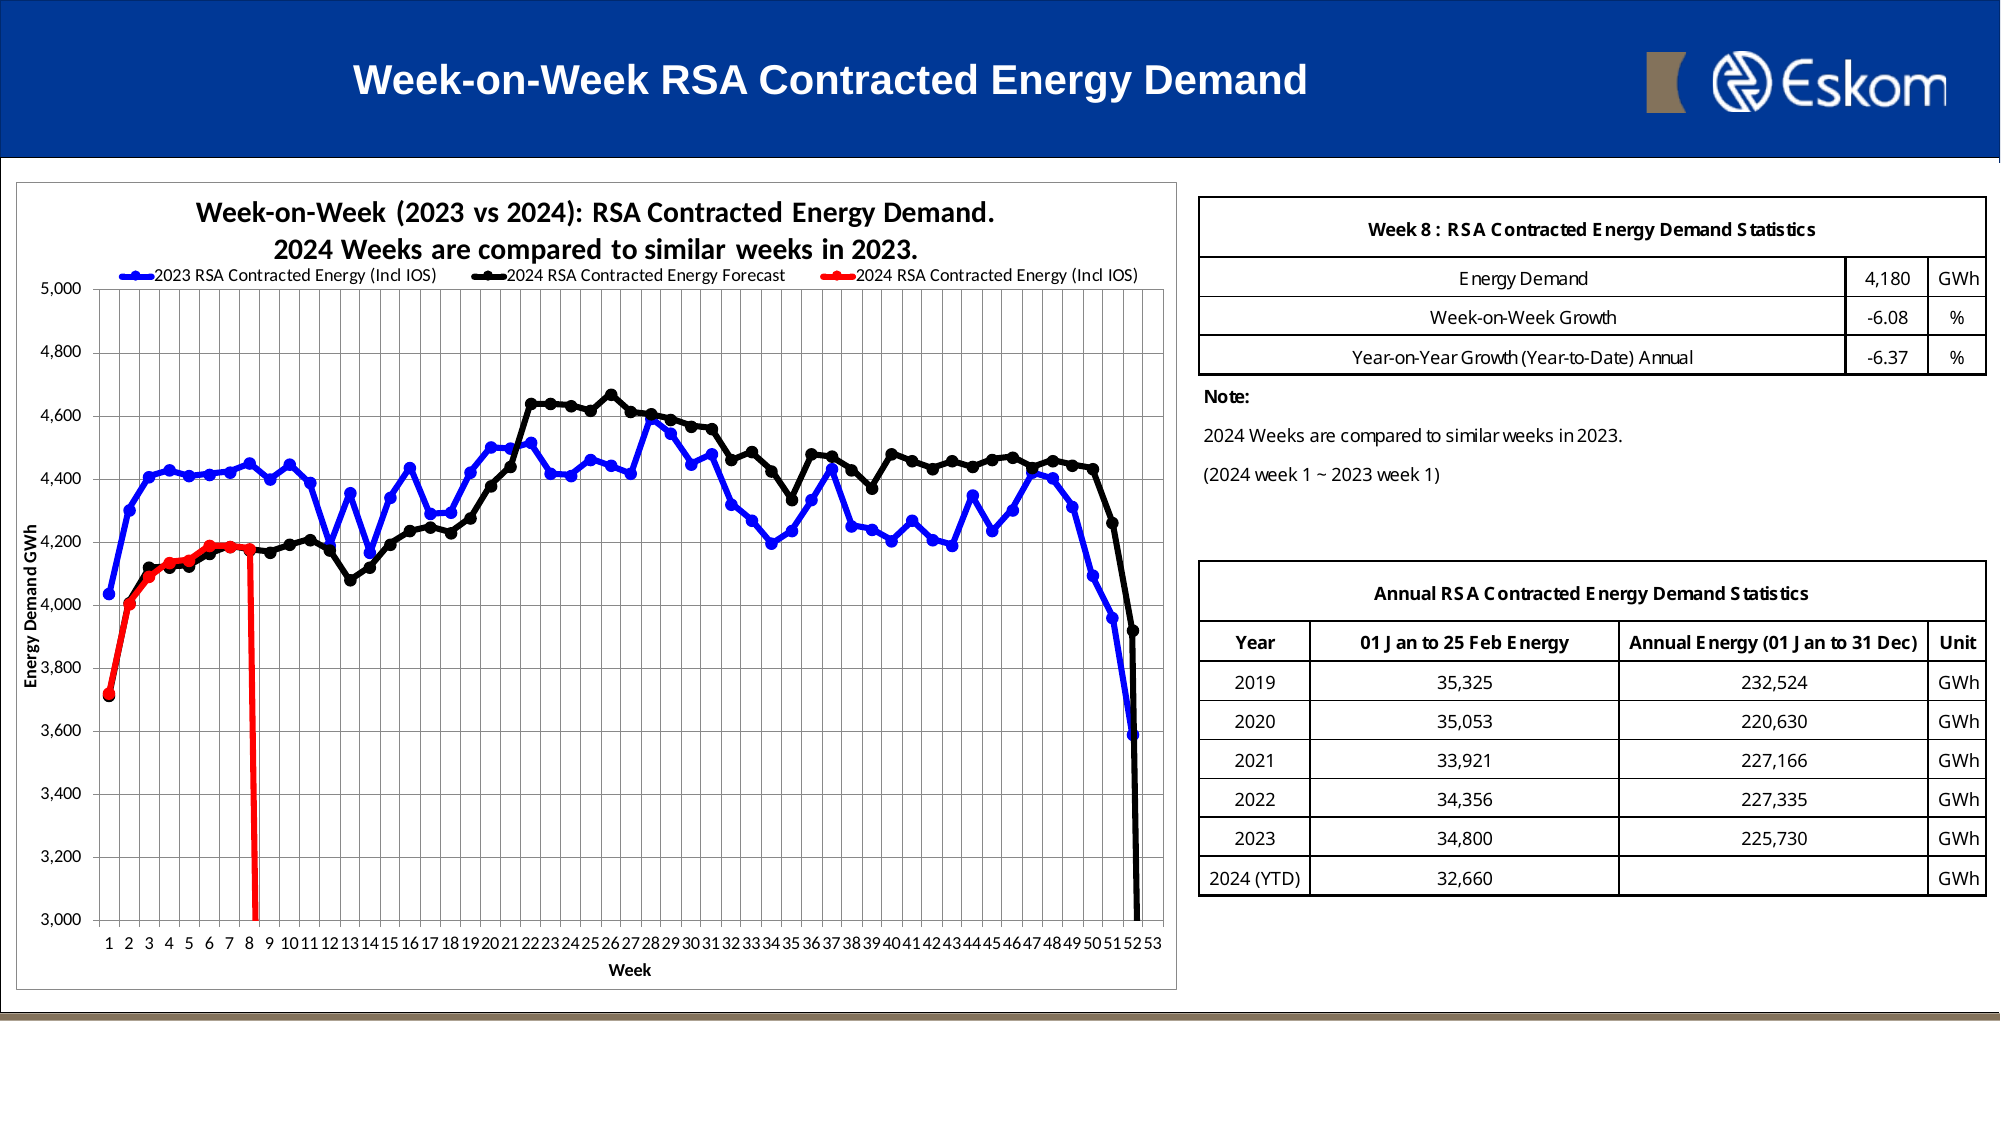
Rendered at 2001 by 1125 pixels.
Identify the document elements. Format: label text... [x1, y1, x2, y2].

picture [0, 157, 2000, 1014]
text_box Week-on-Week RSA Contracted Energy Demand [338, 27, 1355, 137]
